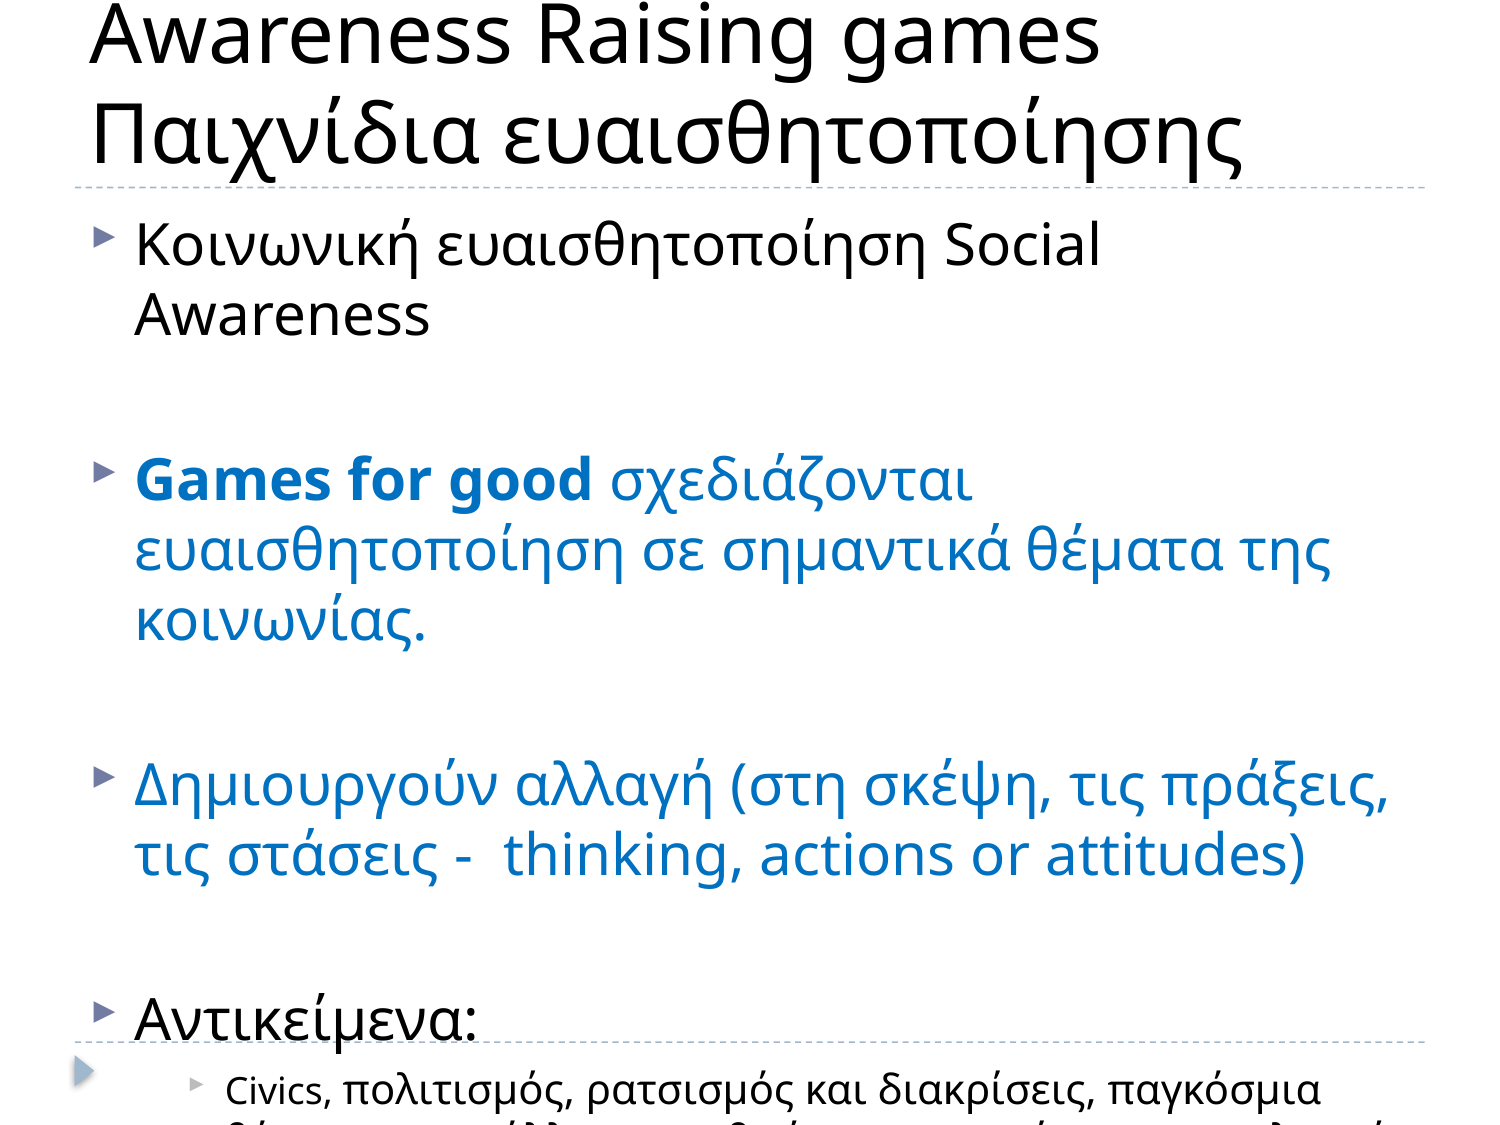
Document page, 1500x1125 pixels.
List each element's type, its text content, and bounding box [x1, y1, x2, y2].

title Awareness Raising games Παιχνίδια ευαισθητοποίησης [75, 24, 1425, 188]
list Κοινωνική ευαισθητοποίηση Social Awareness Games for good σχεδιάζονται ευαισθητοποίηση σε σημαντικά θέματα της κοινωνίας. Δημιουργούν αλλαγή (στη σκέψη, τις πράξεις, τις στάσεις - thinking, actions or attitudes) Αντικείμενα: Civics, πολιτισμός, ρατσισμός και διακρίσεις, παγκόσμια θέματα, εκμετάλλευση ανθρώπων, μετανάστευση, πολιτική και συγκρούσεις, φτώχεια, κίνδυνοι στο κοινωνικό περιβάλλον [75, 200, 1425, 1010]
